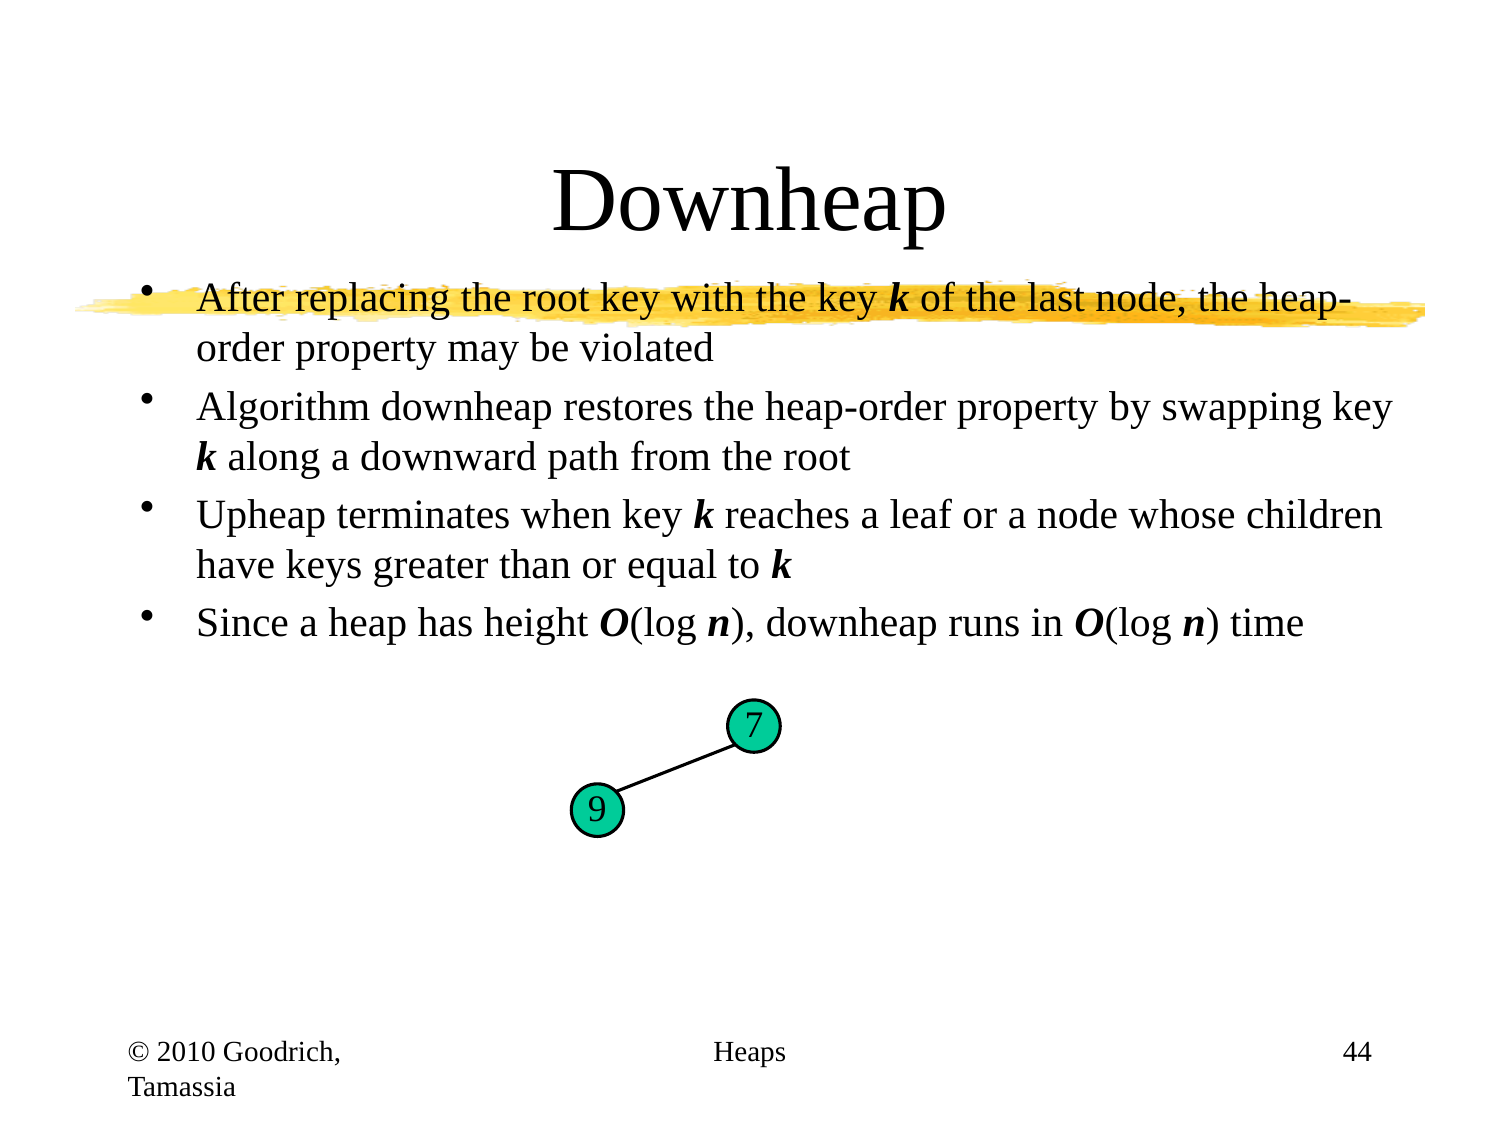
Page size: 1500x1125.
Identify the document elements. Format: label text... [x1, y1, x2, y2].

picture [75, 274, 124, 338]
slide_number © 2010 Goodrich, Tamassia [112, 1024, 426, 1101]
title Downheap [112, 99, 1388, 288]
text_box 7 [727, 699, 781, 753]
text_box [615, 745, 736, 791]
footer Heaps [512, 1024, 988, 1101]
list After replacing the root key with the key k of the last node, the heap-order property may be violated Algorithm downheap restores the heap-order property by swapping key k along a downward path from the root Upheap terminates when key k reaches a leaf or a node whose children have keys greater than or equal to k Since a heap has height O(log n), downheap runs in O(log n) time [124, 262, 1438, 663]
slide_number 44 [1074, 1024, 1388, 1101]
text_box 9 [571, 783, 624, 837]
